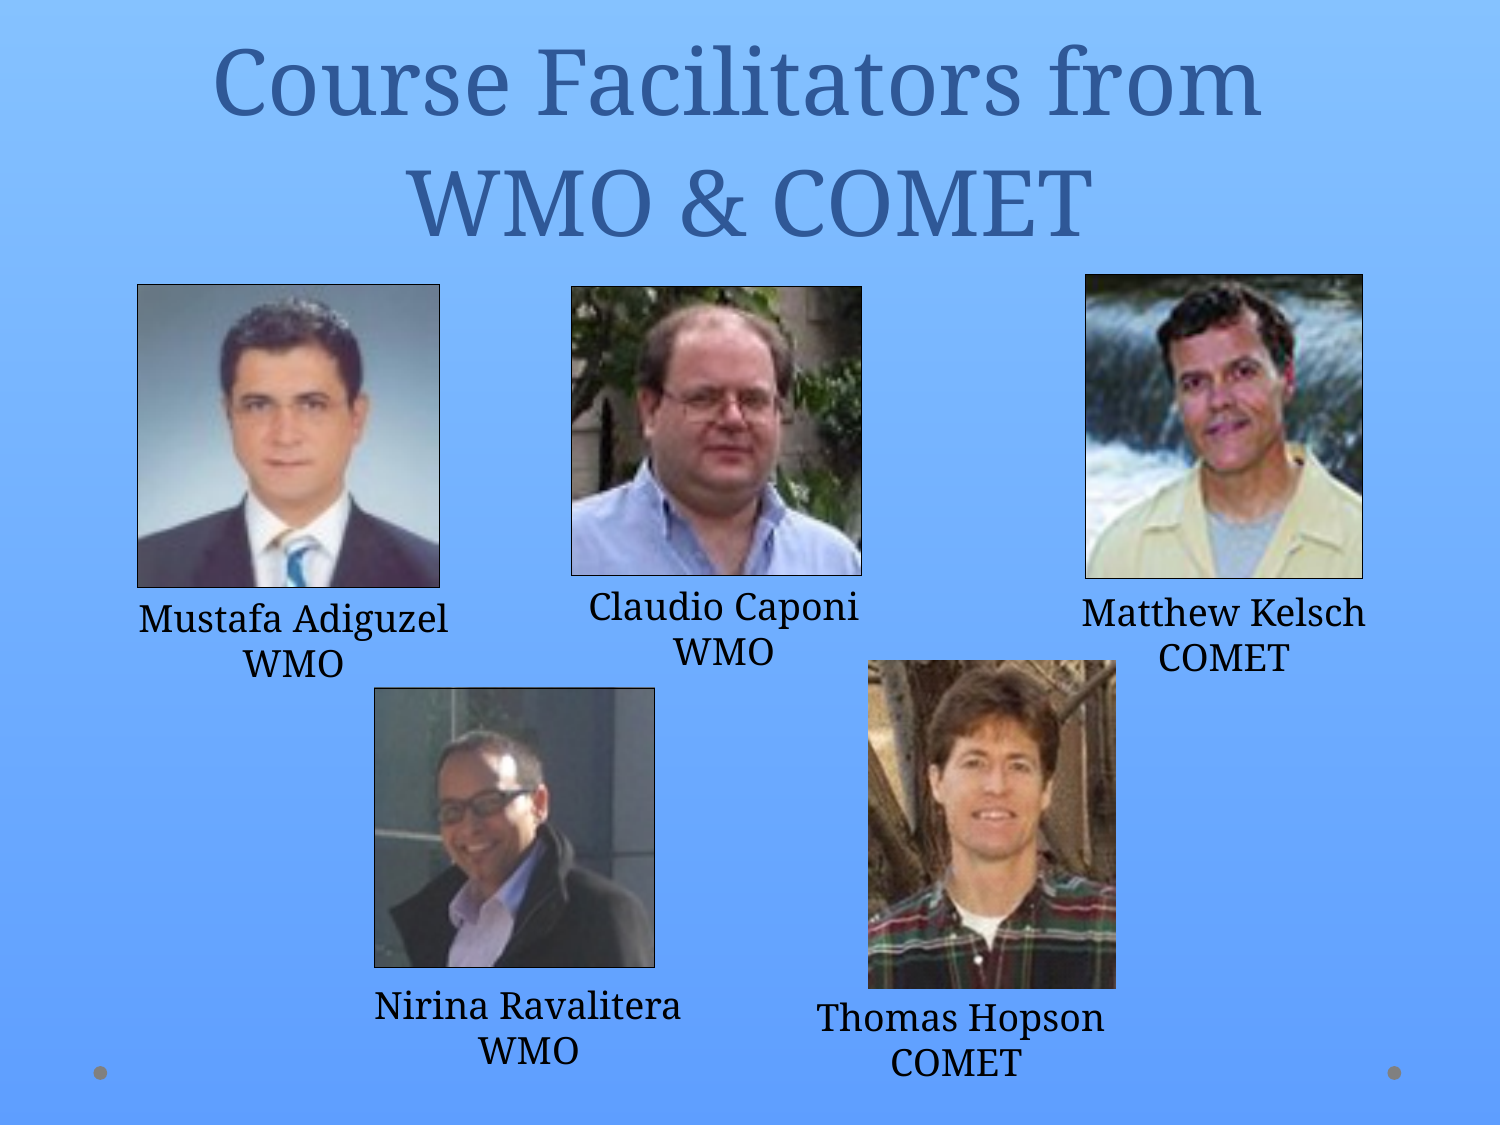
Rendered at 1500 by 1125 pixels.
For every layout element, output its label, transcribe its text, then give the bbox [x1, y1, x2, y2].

picture [1085, 273, 1363, 579]
text_box Matthew Kelsch COMET [1058, 581, 1390, 687]
picture [374, 687, 655, 969]
picture [571, 285, 862, 577]
text_box Nirina Ravalitera WMO [340, 974, 717, 1080]
picture [137, 284, 440, 588]
text_box Thomas Hopson COMET [801, 986, 1121, 1091]
text_box Claudio Caponi WMO [544, 575, 904, 681]
picture [868, 660, 1116, 989]
text_box Mustafa Adiguzel WMO [114, 587, 473, 692]
text_box Course Facilitators from WMO & COMET [0, 0, 1500, 263]
